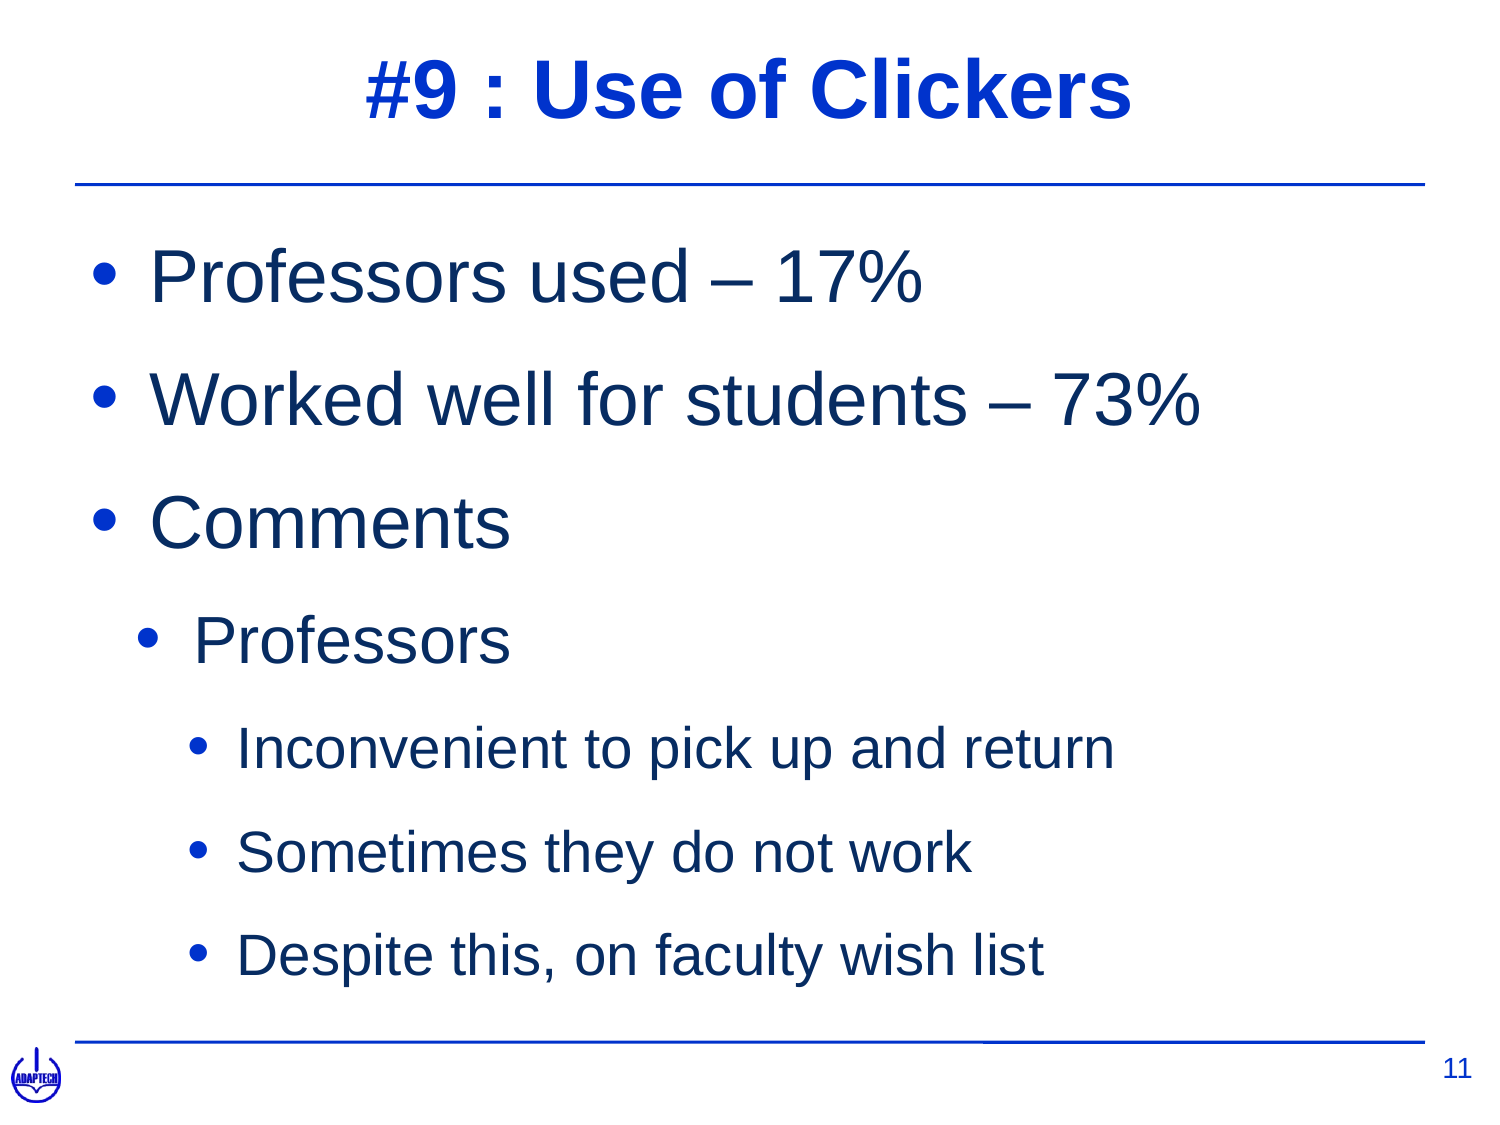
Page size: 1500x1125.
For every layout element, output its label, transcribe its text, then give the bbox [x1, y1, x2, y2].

title #9 : Use of Clickers [75, 30, 1425, 144]
slide_number 11 [1415, 1042, 1500, 1106]
list Professors used – 17% Worked well for students – 73% Comments Professors Inconvenient to pick up and return Sometimes they do not work Despite this, on faculty wish list [75, 219, 1425, 894]
picture [11, 1047, 61, 1103]
